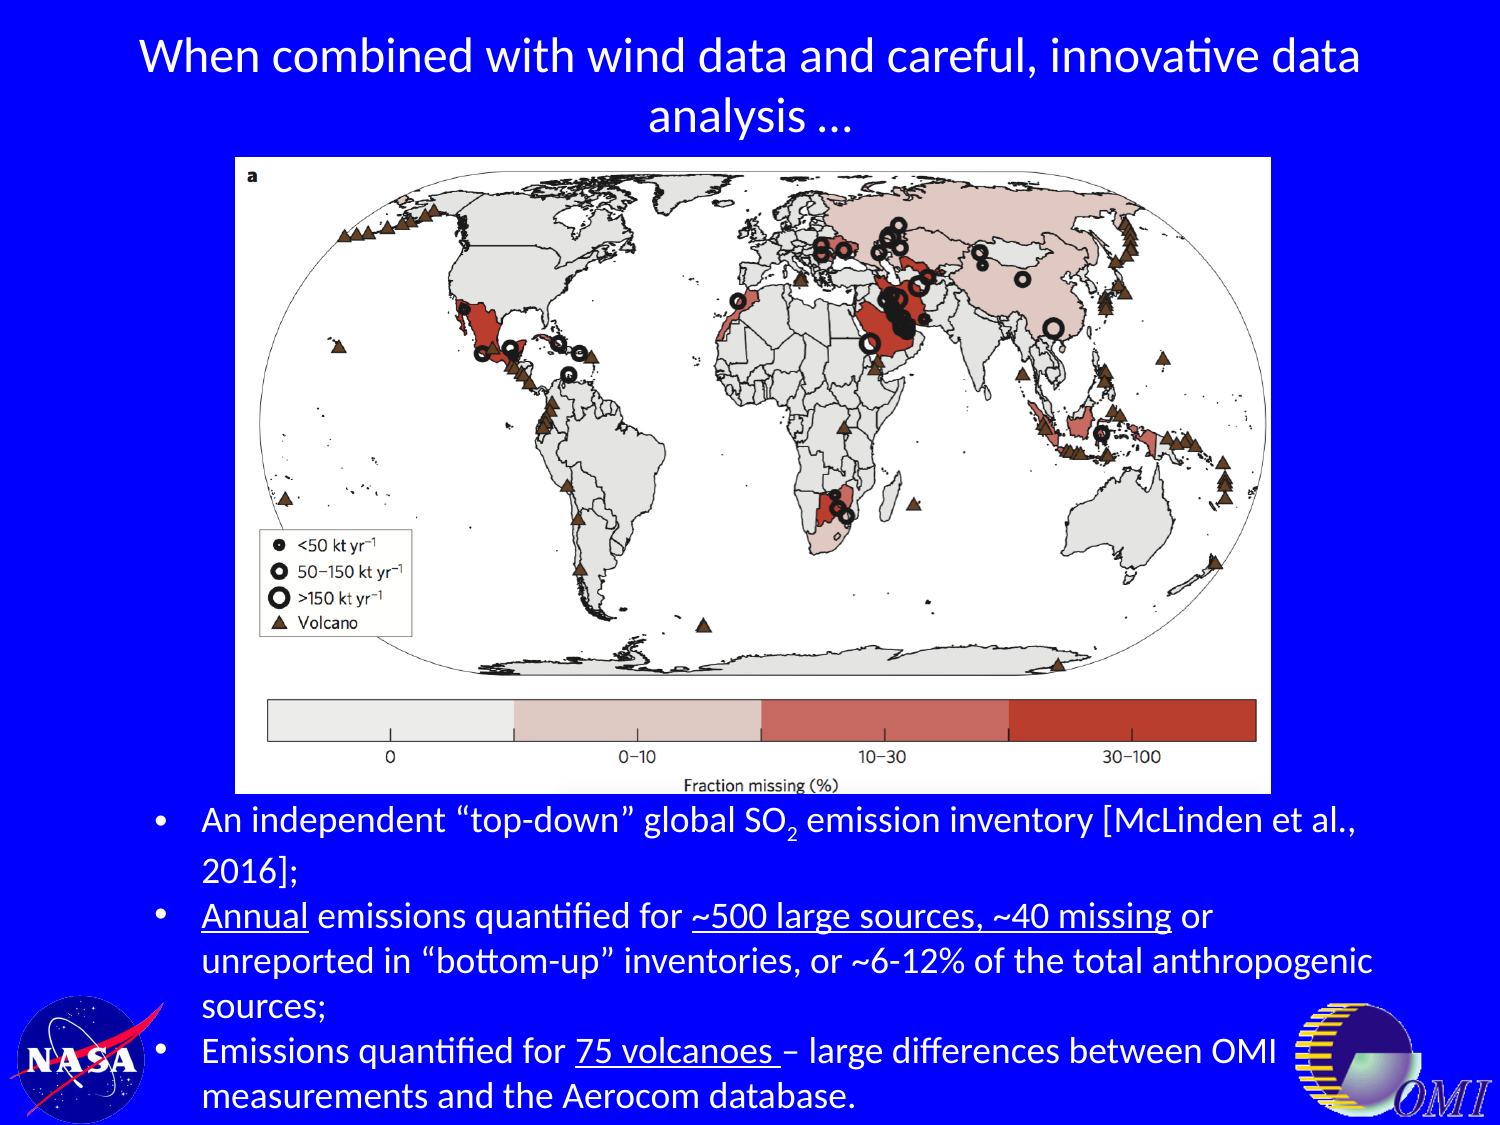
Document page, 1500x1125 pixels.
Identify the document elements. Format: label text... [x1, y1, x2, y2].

picture [235, 157, 1272, 794]
picture [4, 994, 166, 1125]
picture [1286, 994, 1499, 1125]
text_box An independent “top-down” global SO2 emission inventory [McLinden et al., 2016]; Annual emissions quantified for ~500 large sources, ~40 missing or unreported in “bottom-up” inventories, or ~6-12% of the total anthropogenic sources; Emissions quantified for 75 volcanoes – large differences between OMI measurements and the Aerocom database. [139, 787, 1392, 1124]
title When combined with wind data and careful, innovative data analysis … [75, 45, 1425, 121]
